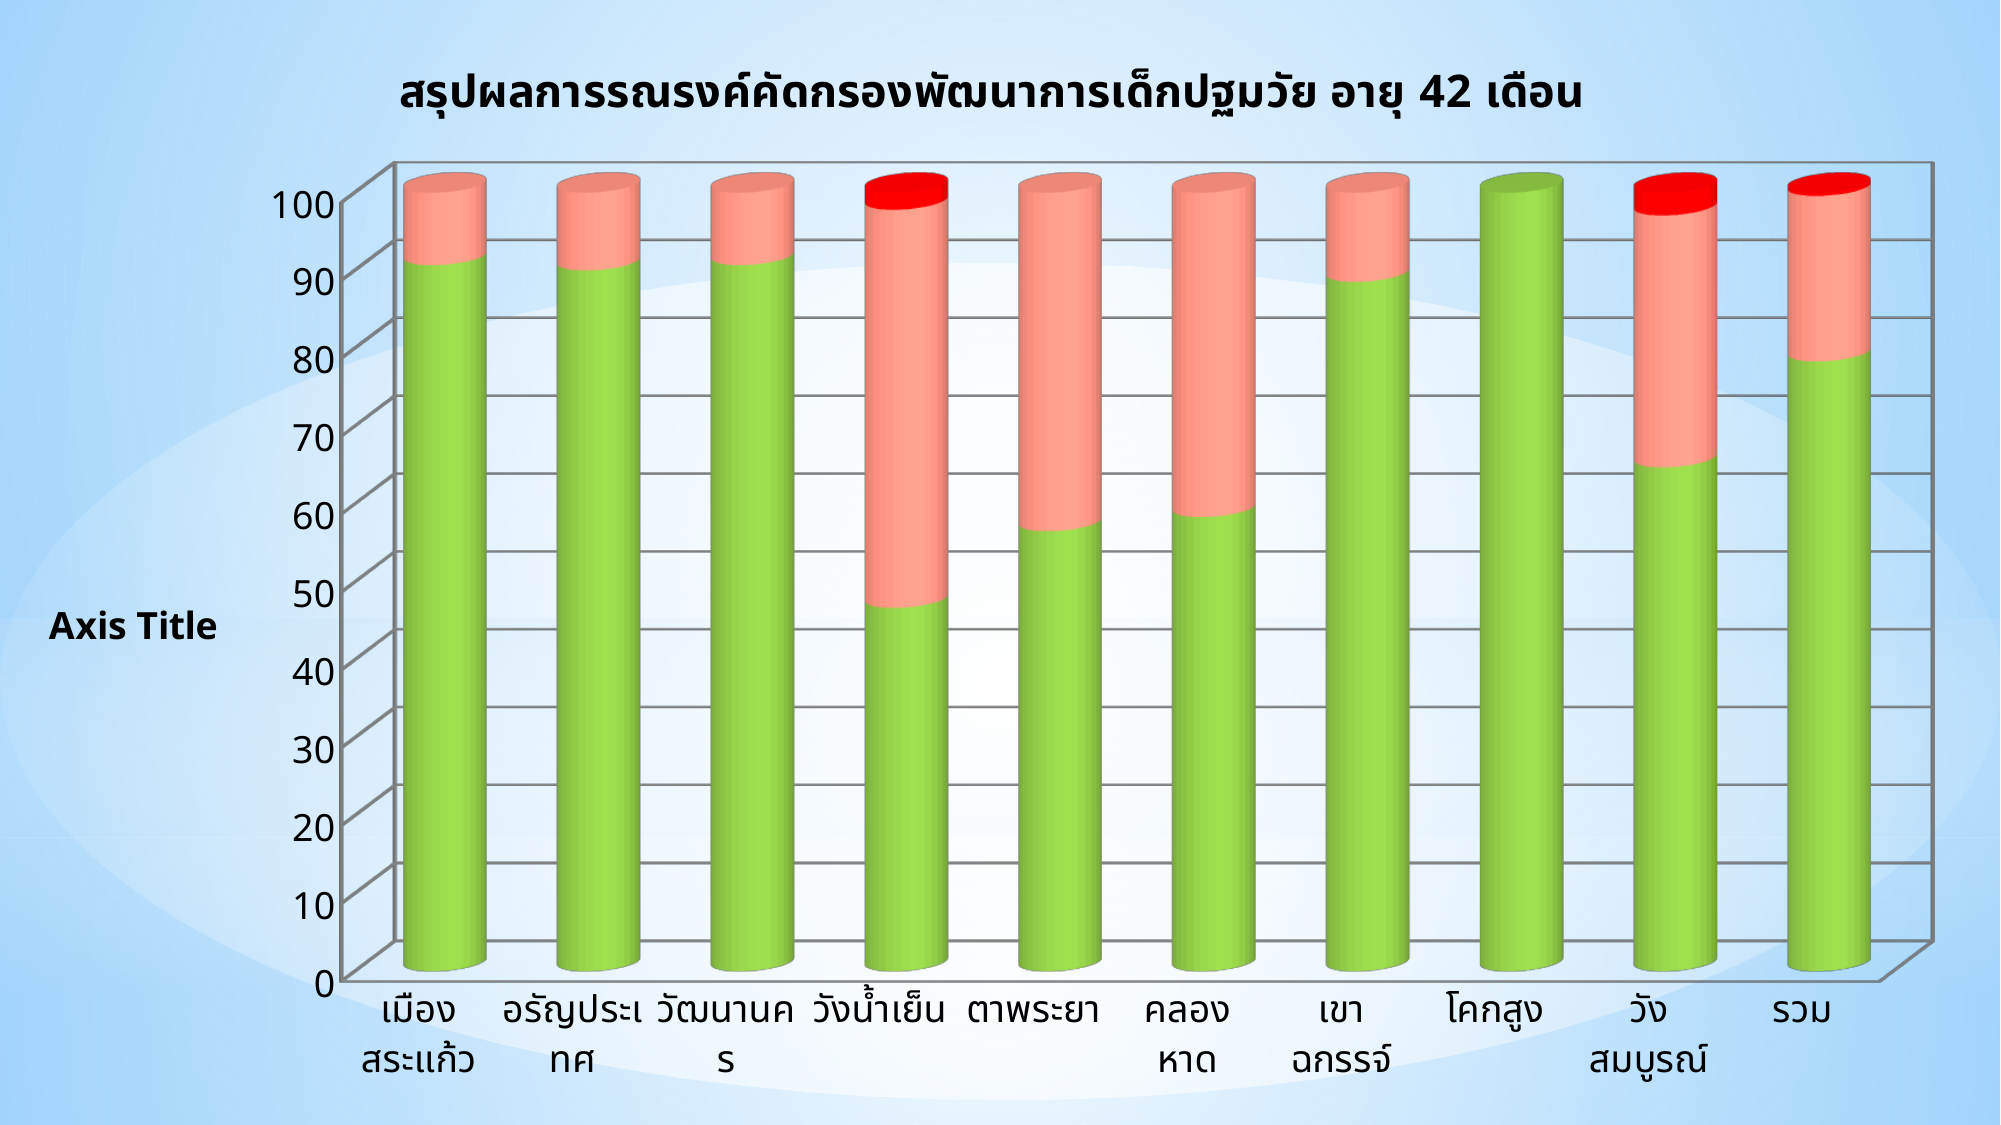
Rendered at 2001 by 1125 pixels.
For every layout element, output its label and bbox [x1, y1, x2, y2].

chart [15, 15, 1982, 1111]
